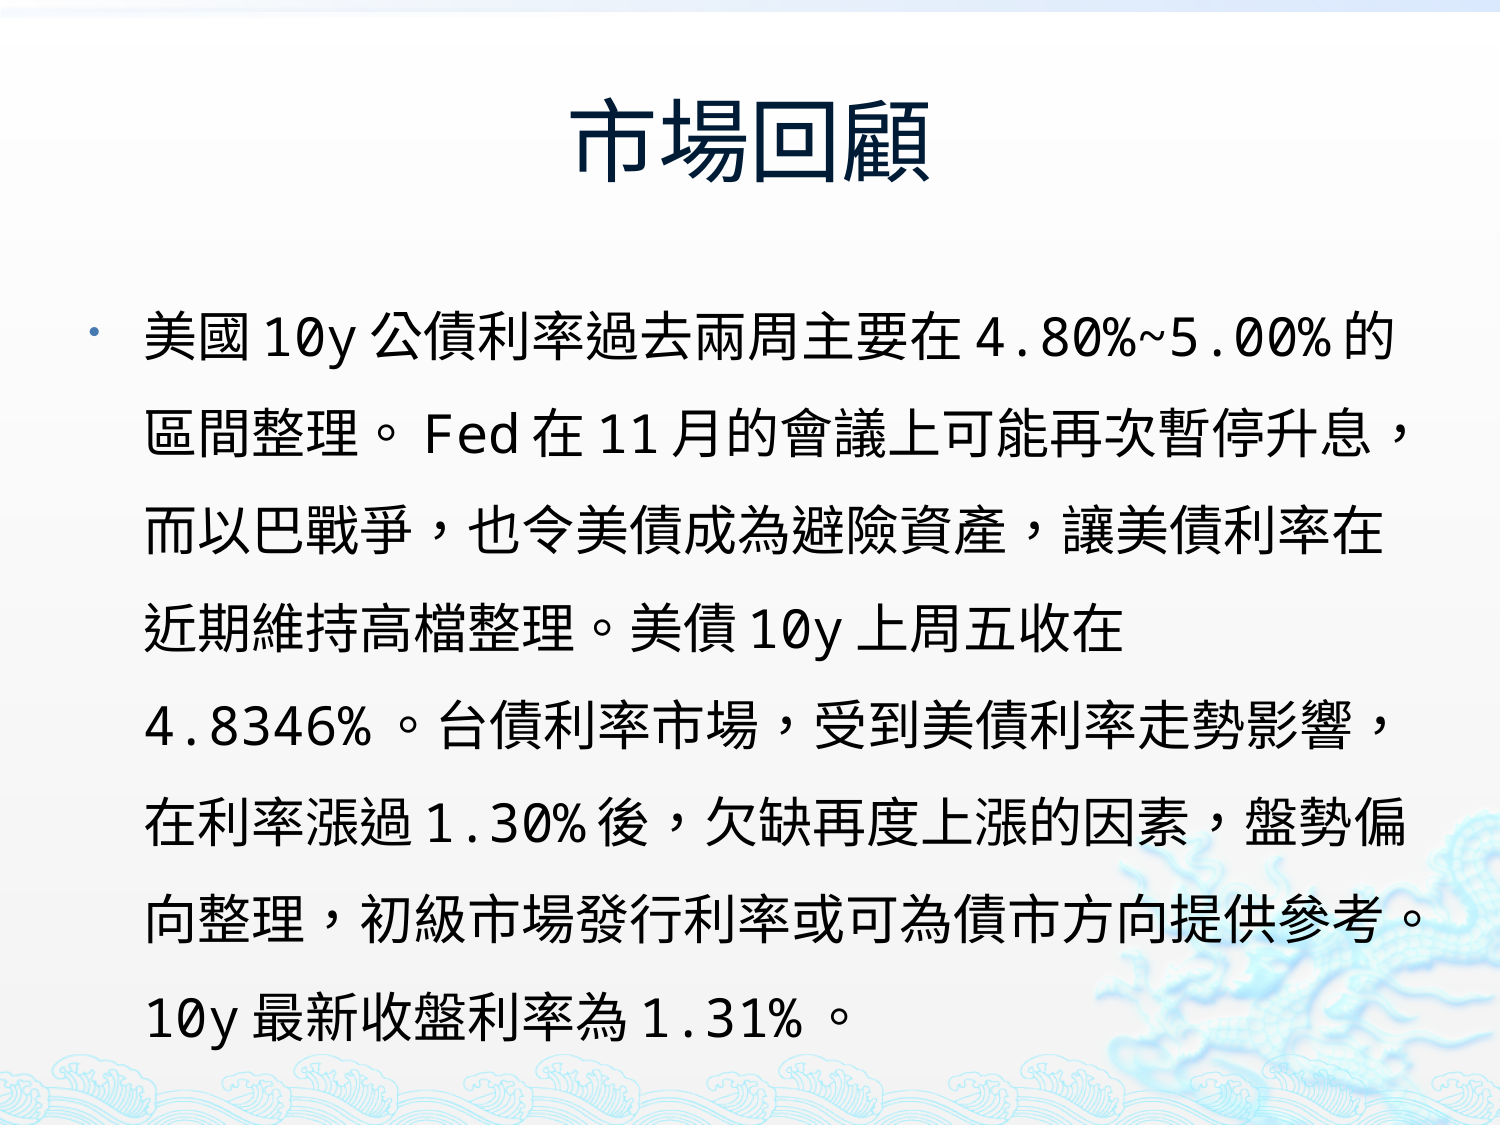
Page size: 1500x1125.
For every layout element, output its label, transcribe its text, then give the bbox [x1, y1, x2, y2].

title 市場回顧 [75, 45, 1425, 233]
list 美國10y公債利率過去兩周主要在4.80%~5.00%的區間整理。Fed在11月的會議上可能再次暫停升息，而以巴戰爭，也令美債成為避險資產，讓美債利率在近期維持高檔整理。美債10y上周五收在4.8346%。台債利率市場，受到美債利率走勢影響，在利率漲過1.30%後，欠缺再度上漲的因素，盤勢偏向整理，初級市場發行利率或可為債市方向提供參考。10y最新收盤利率為1.31%。 [75, 262, 1425, 1071]
